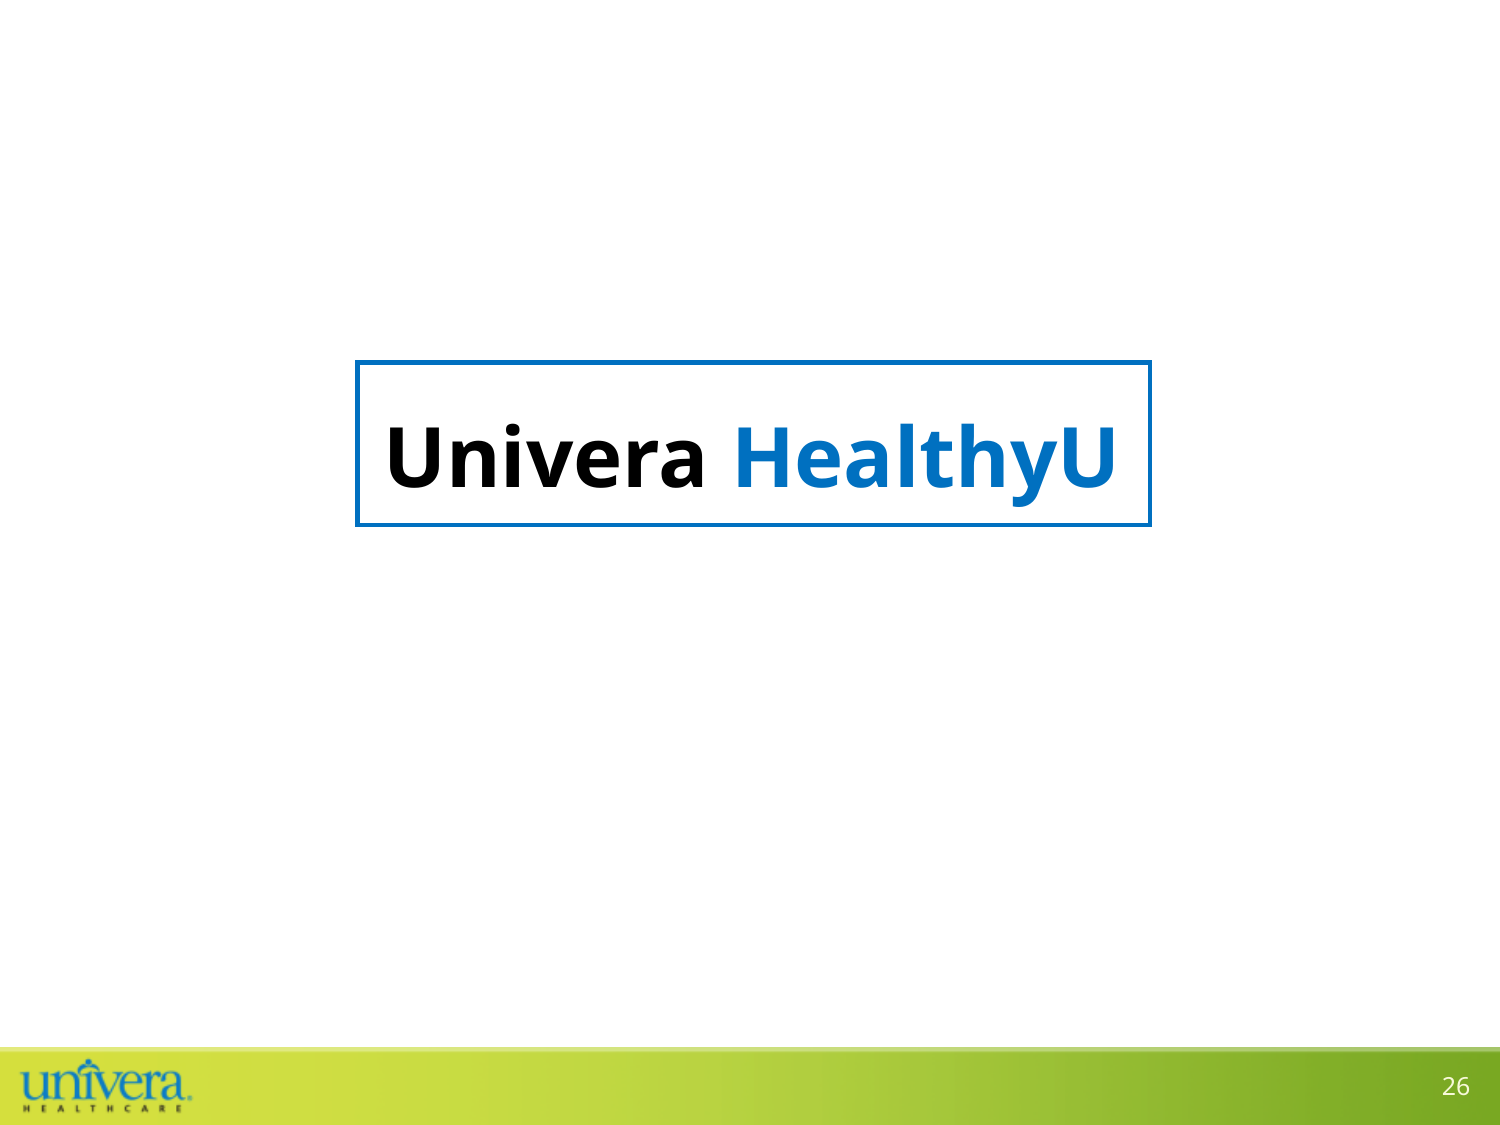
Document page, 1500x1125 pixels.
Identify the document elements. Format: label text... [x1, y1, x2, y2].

slide_number 26 [1412, 1062, 1500, 1113]
picture [0, 1047, 1500, 1125]
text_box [357, 362, 1151, 526]
